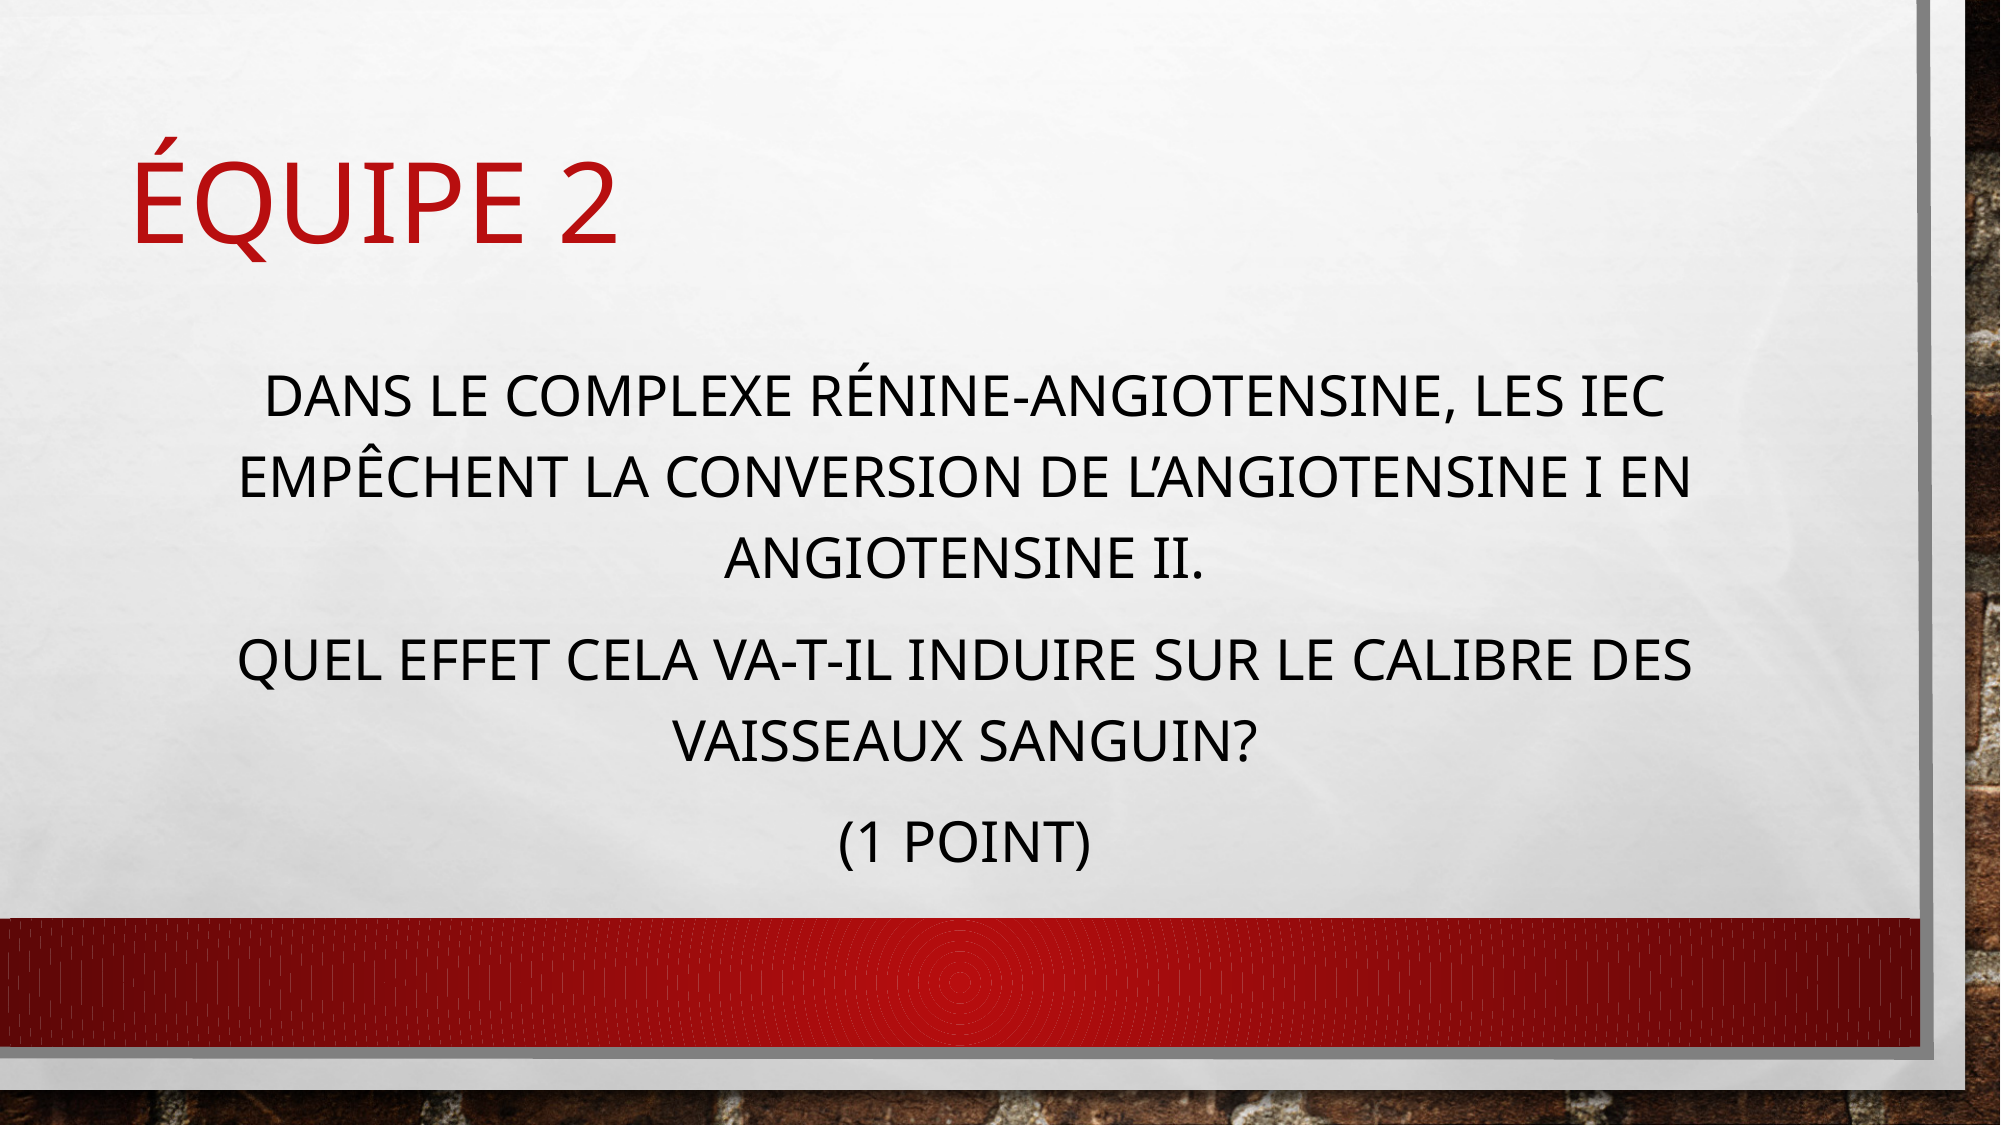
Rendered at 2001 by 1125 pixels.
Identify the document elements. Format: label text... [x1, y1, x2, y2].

list Dans le complexe Rénine-Angiotensine, les IEC empêchent la conversion de l’angiotensine I en angiotensine II. Quel effet cela va-t-il induire sur le calibre des vaisseaux sanguin? (1 point) [112, 338, 1818, 882]
picture [0, 0, 2000, 1125]
title Équipe 2 [112, 112, 1818, 302]
